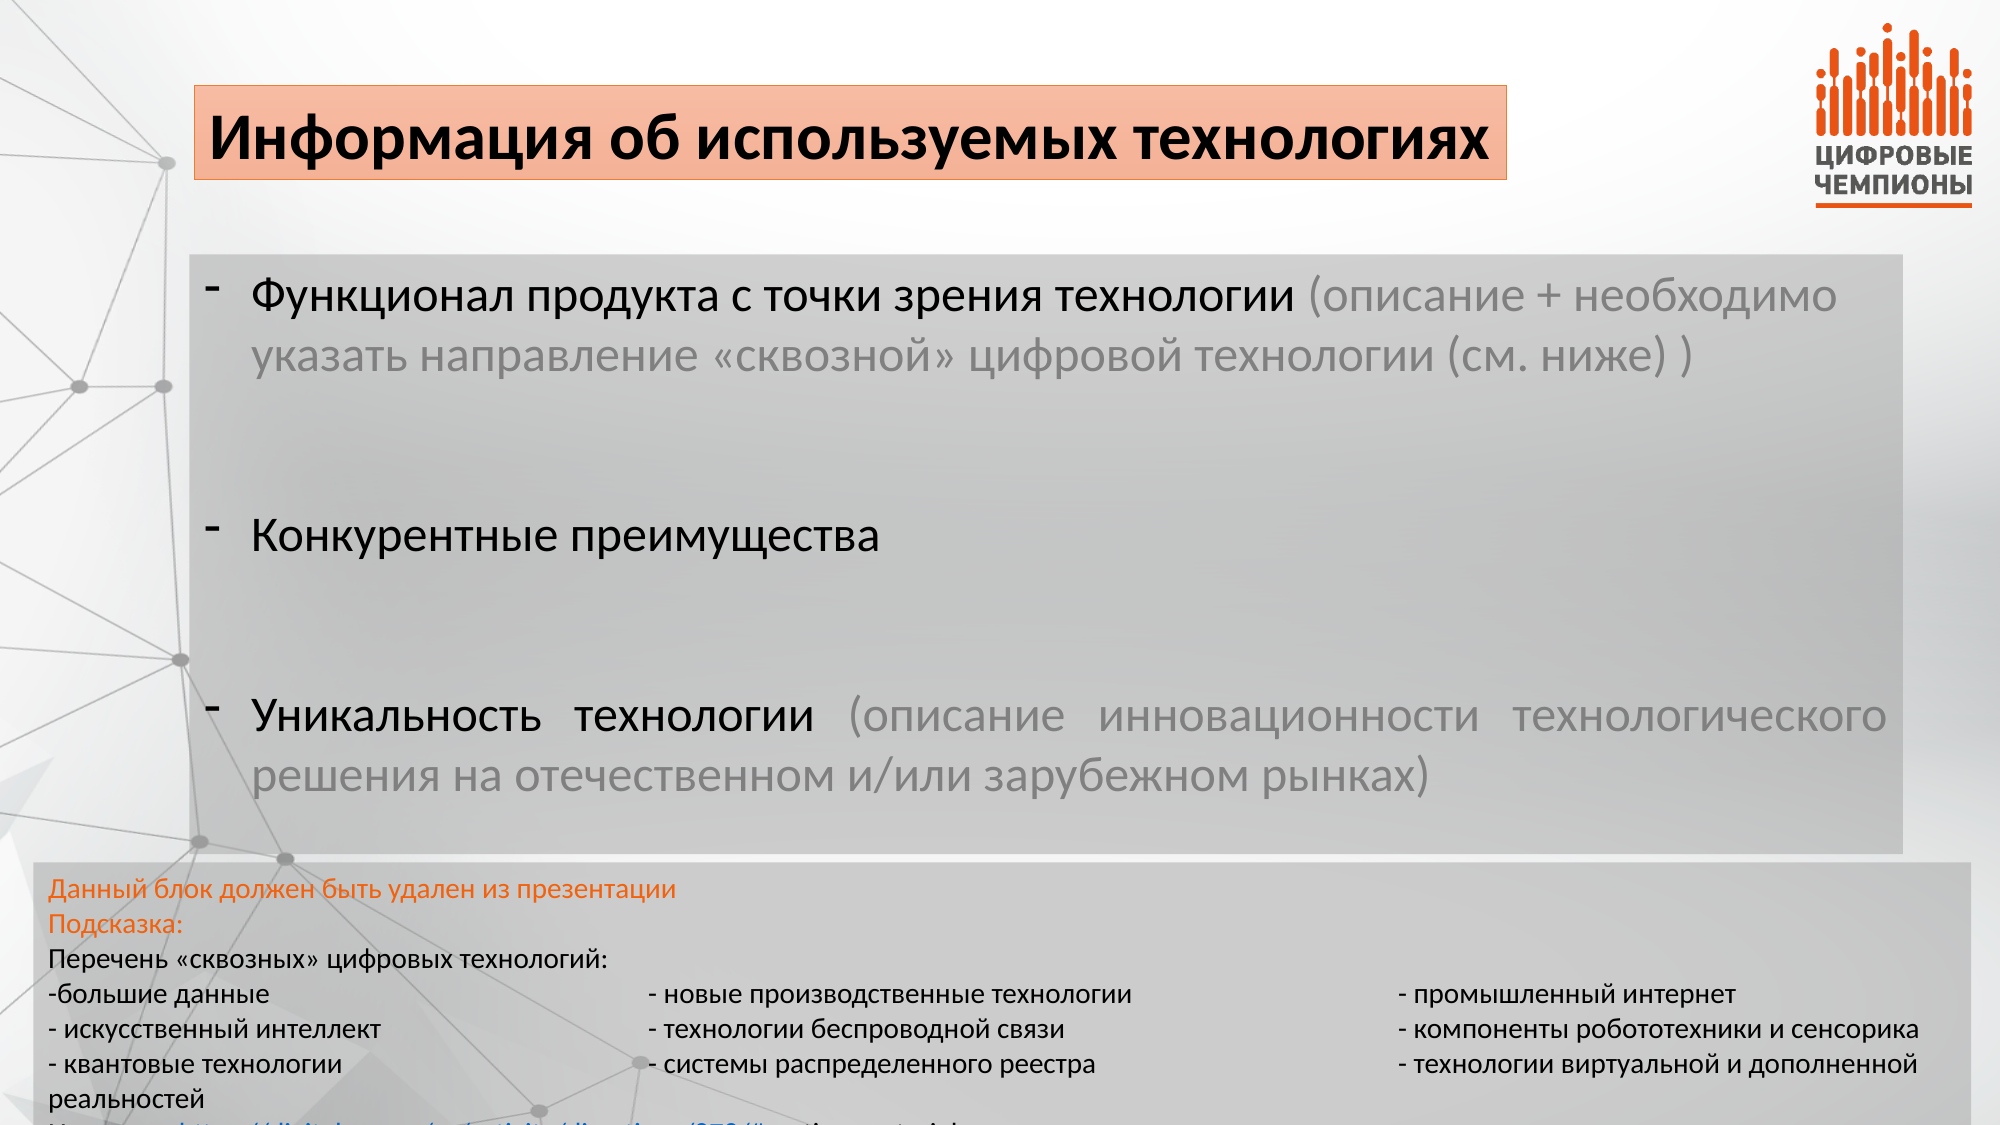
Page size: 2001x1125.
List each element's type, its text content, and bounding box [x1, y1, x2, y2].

picture [0, 0, 2000, 1125]
text_box Функционал продукта с точки зрения технологии (описание + необходимо указать направление «сквозной» цифровой технологии (см. ниже) ) Конкурентные преимущества Уникальность технологии (описание инновационности технологического решения на отечественном и/или зарубежном рынках) [189, 254, 1903, 855]
text_box Данный блок должен быть удален из презентации Подсказка: Перечень «сквозных» цифровых технологий: -большие данные - новые производственные технологии - промышленный интернет - искусственный интеллект - технологии беспроводной связи - компоненты робототехники и сенсорика - квантовые технологии - системы распределенного реестра - технологии виртуальной и дополненной реальностей Источник: https://digital.gov.ru/ru/activity/directions/878/#section-materials [33, 862, 1972, 1125]
text_box Информация об используемых технологиях [194, 85, 1507, 180]
